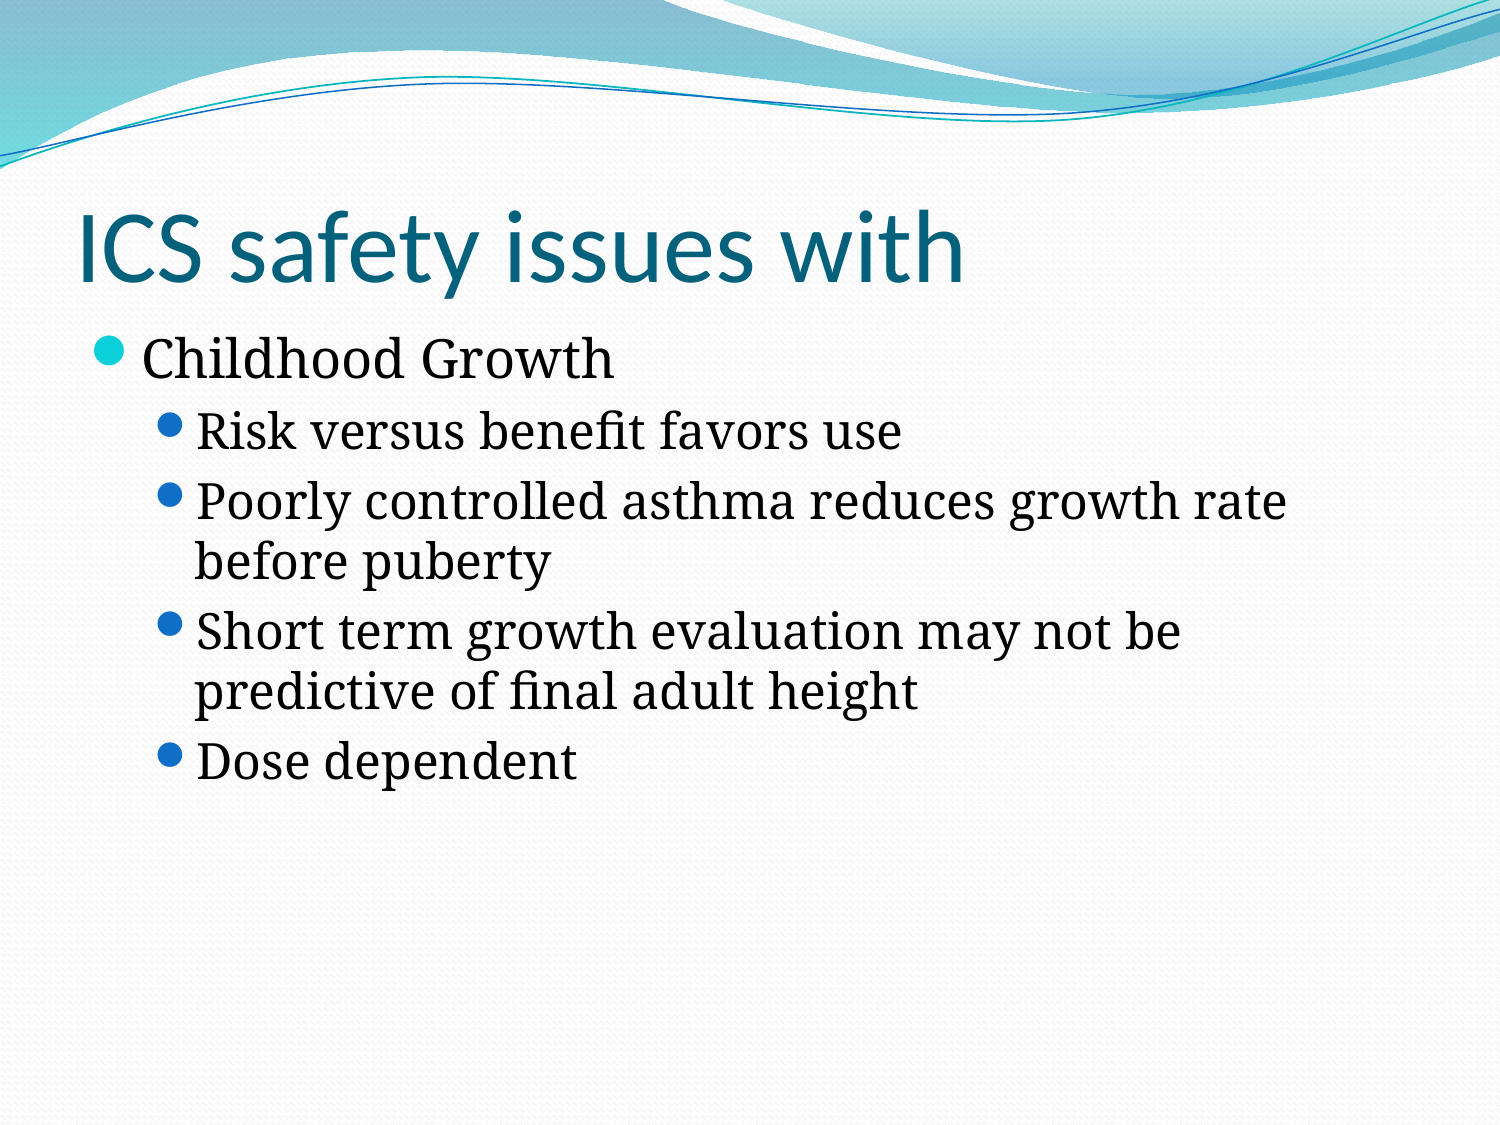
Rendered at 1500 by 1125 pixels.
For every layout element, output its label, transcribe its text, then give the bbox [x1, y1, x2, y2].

list Childhood Growth Risk versus benefit favors use Poorly controlled asthma reduces growth rate before puberty Short term growth evaluation may not be predictive of final adult height Dose dependent [75, 317, 1425, 1038]
title ICS safety issues with [75, 115, 1425, 303]
